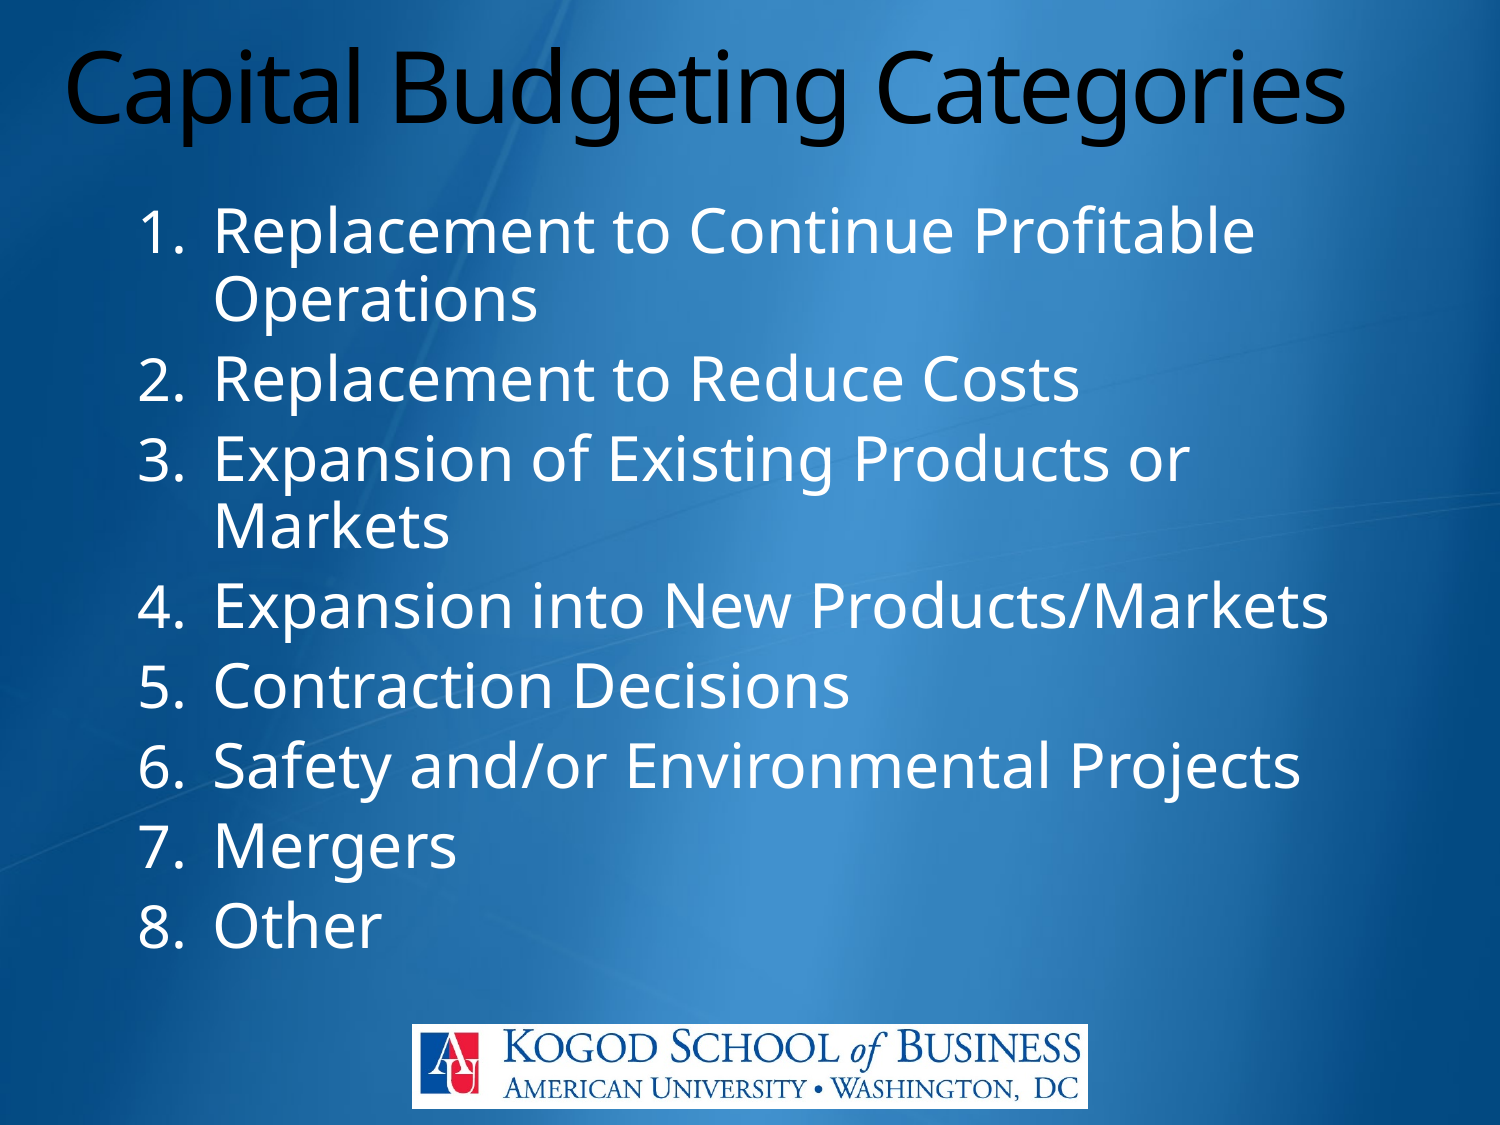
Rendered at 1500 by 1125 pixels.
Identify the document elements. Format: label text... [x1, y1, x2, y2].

title Capital Budgeting Categories [62, 37, 1438, 147]
picture [0, 0, 1500, 1125]
list Replacement to Continue Profitable Operations Replacement to Reduce Costs Expansion of Existing Products or Markets Expansion into New Products/Markets Contraction Decisions Safety and/or Environmental Projects Mergers Other [137, 200, 1413, 988]
